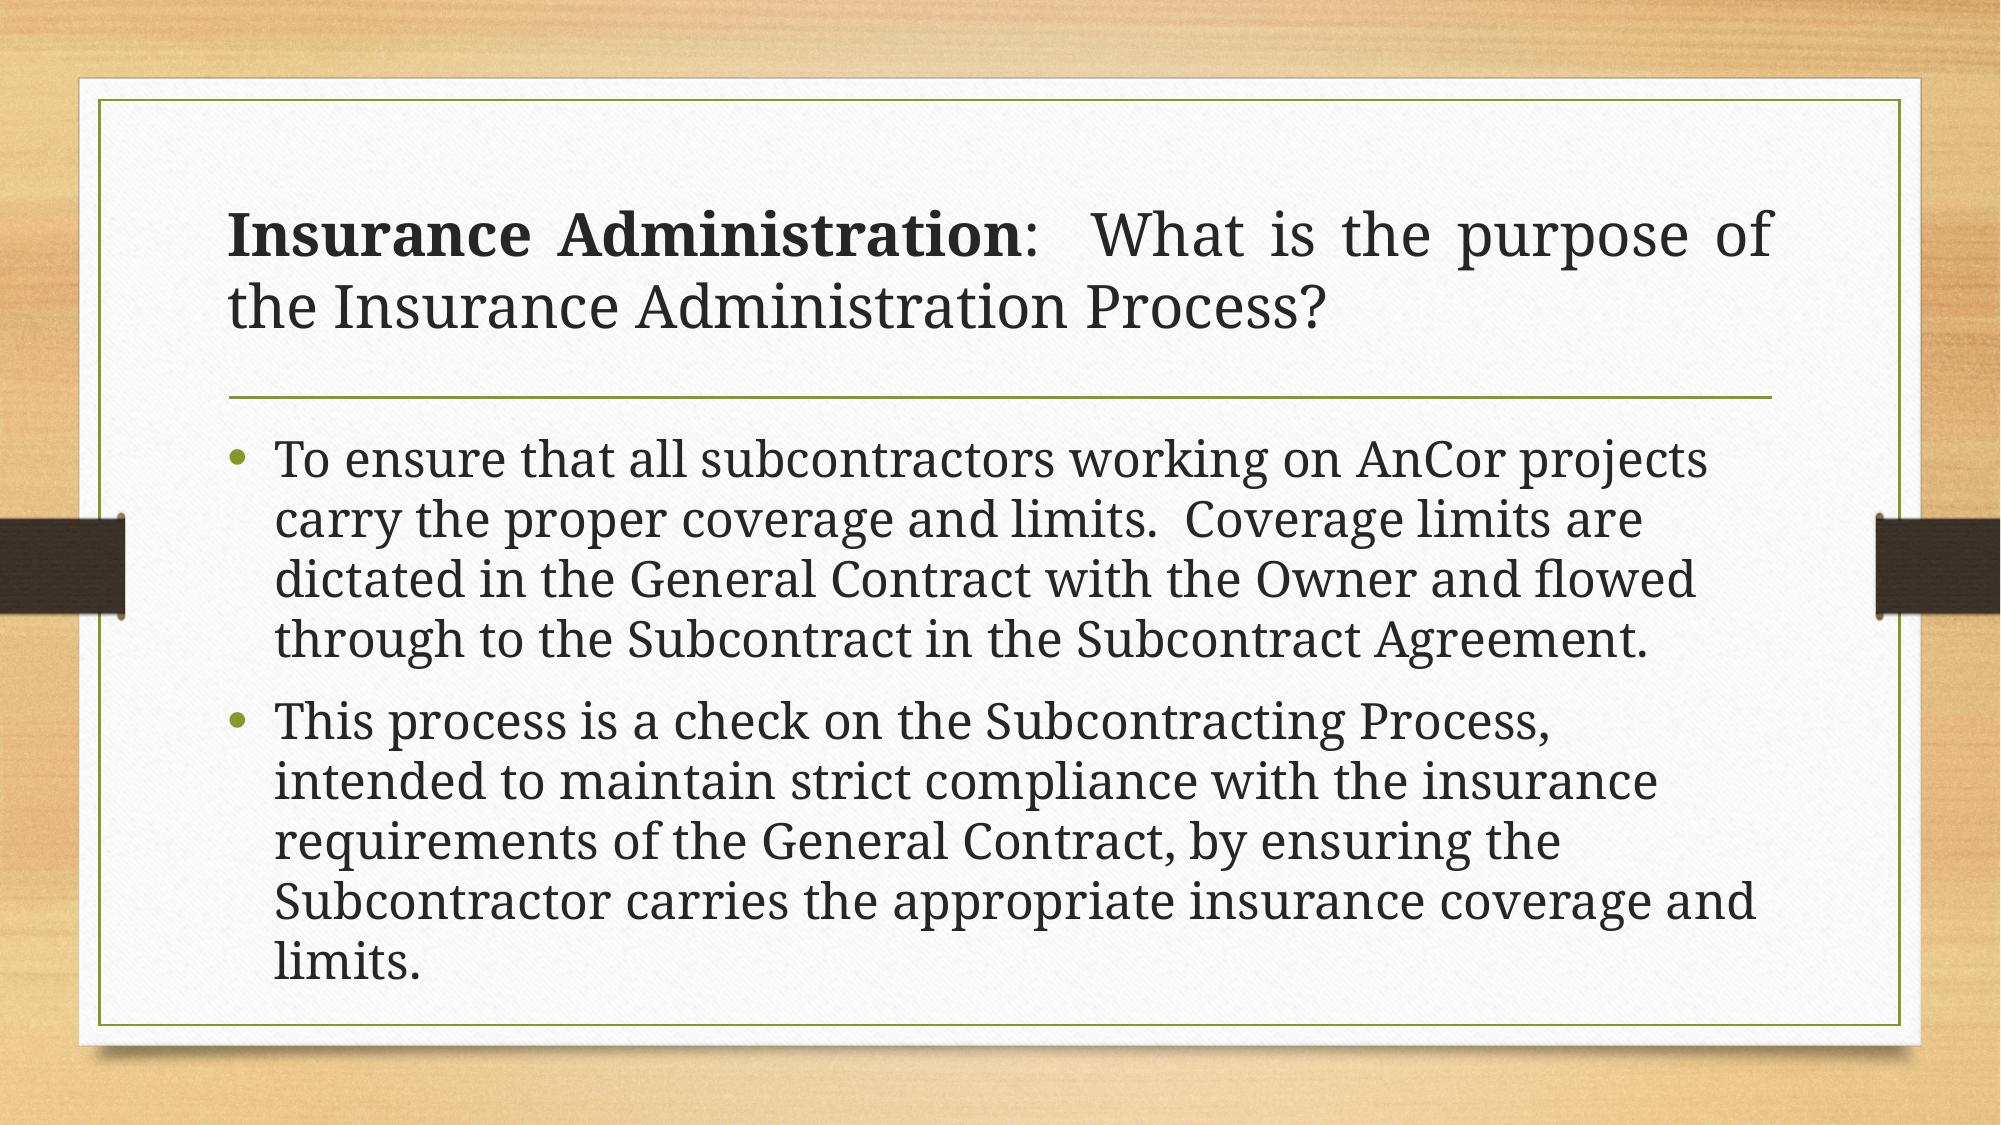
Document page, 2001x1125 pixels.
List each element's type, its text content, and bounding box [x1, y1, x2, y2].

list To ensure that all subcontractors working on AnCor projects carry the proper coverage and limits. Coverage limits are dictated in the General Contract with the Owner and flowed through to the Subcontract in the Subcontract Agreement. This process is a check on the Subcontracting Process, intended to maintain strict compliance with the insurance requirements of the General Contract, by ensuring the Subcontractor carries the appropriate insurance coverage and limits. [212, 419, 1788, 964]
title Insurance Administration: What is the purpose of the Insurance Administration Process? [212, 161, 1788, 375]
picture [0, 0, 2001, 1125]
